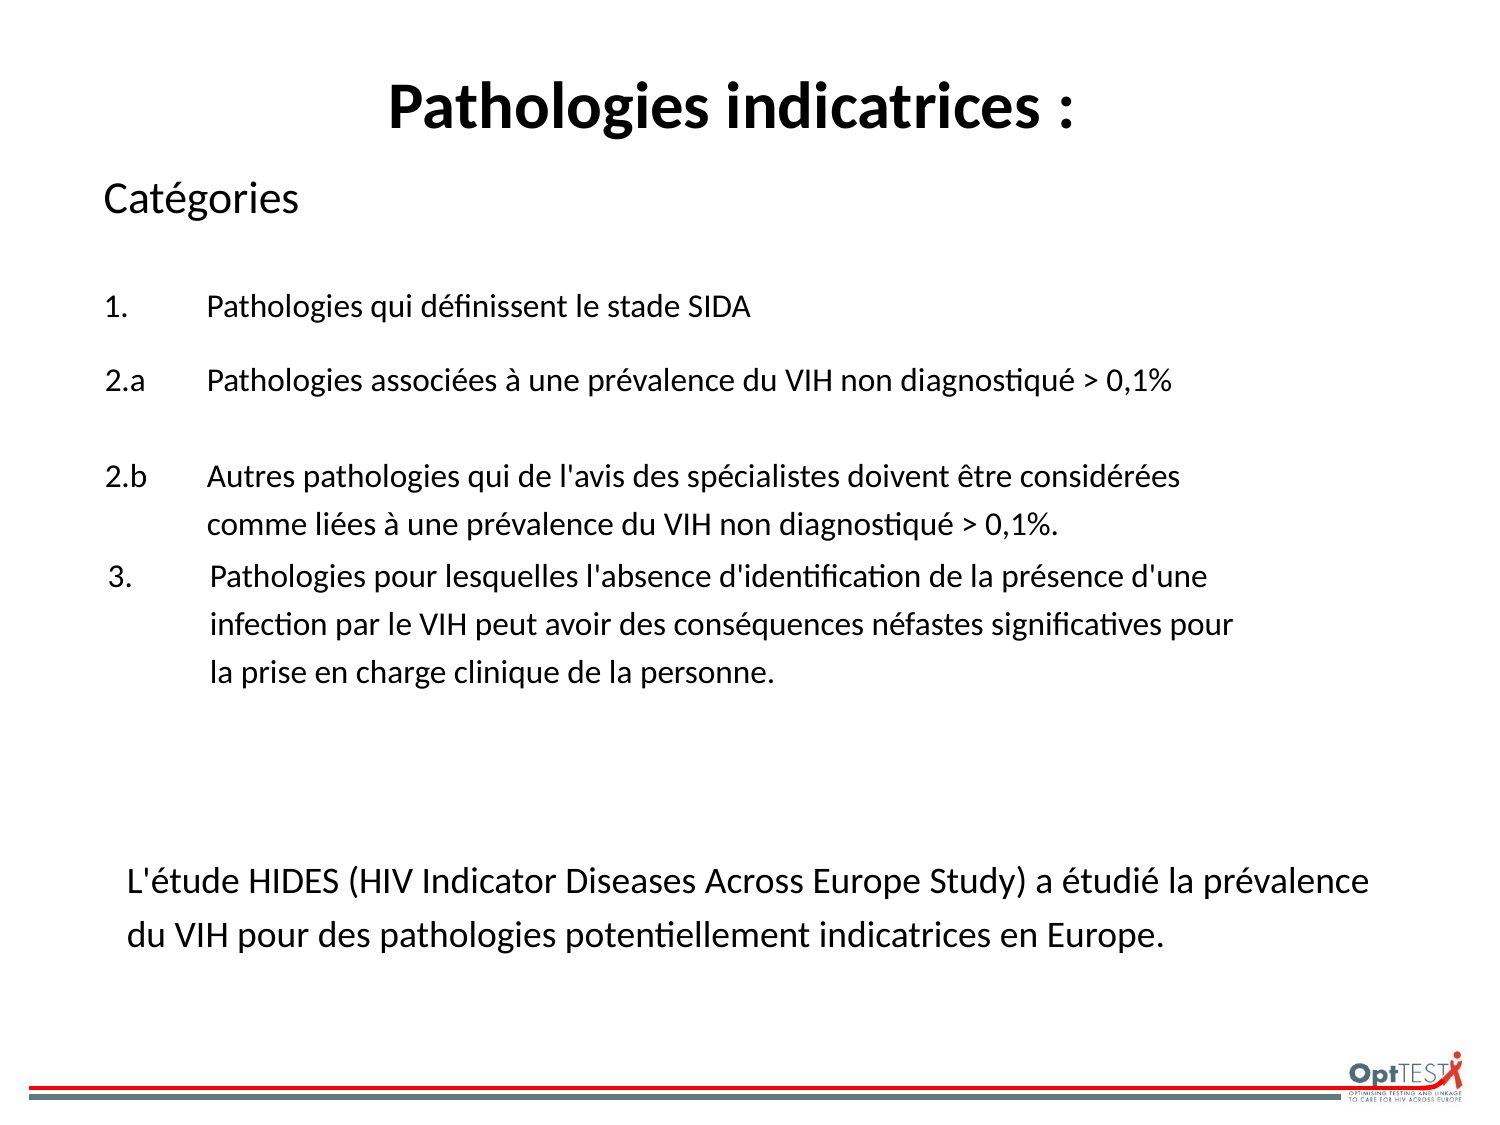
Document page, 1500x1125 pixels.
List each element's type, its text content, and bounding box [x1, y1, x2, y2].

list Catégories Pathologies qui définissent le stade SIDA [88, 149, 1412, 362]
text_box L'étude HIDES (HIV Indicator Diseases Across Europe Study) a étudié la prévalence du VIH pour des pathologies potentiellement indicatrices en Europe. [112, 840, 1388, 963]
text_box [29, 1046, 1488, 1109]
text_box Pathologies pour lesquelles l'absence d'identification de la présence d'une infection par le VIH peut avoir des conséquences néfastes significatives pour la prise en charge clinique de la personne. [92, 538, 1275, 746]
title Pathologies indicatrices : [57, 54, 1408, 159]
text_box 2.a Pathologies associées à une prévalence du VIH non diagnostiqué > 0,1% 2.b Autres pathologies qui de l'avis des spécialistes doivent être considérées comme liées à une prévalence du VIH non diagnostiqué > 0,1%. [90, 343, 1263, 598]
